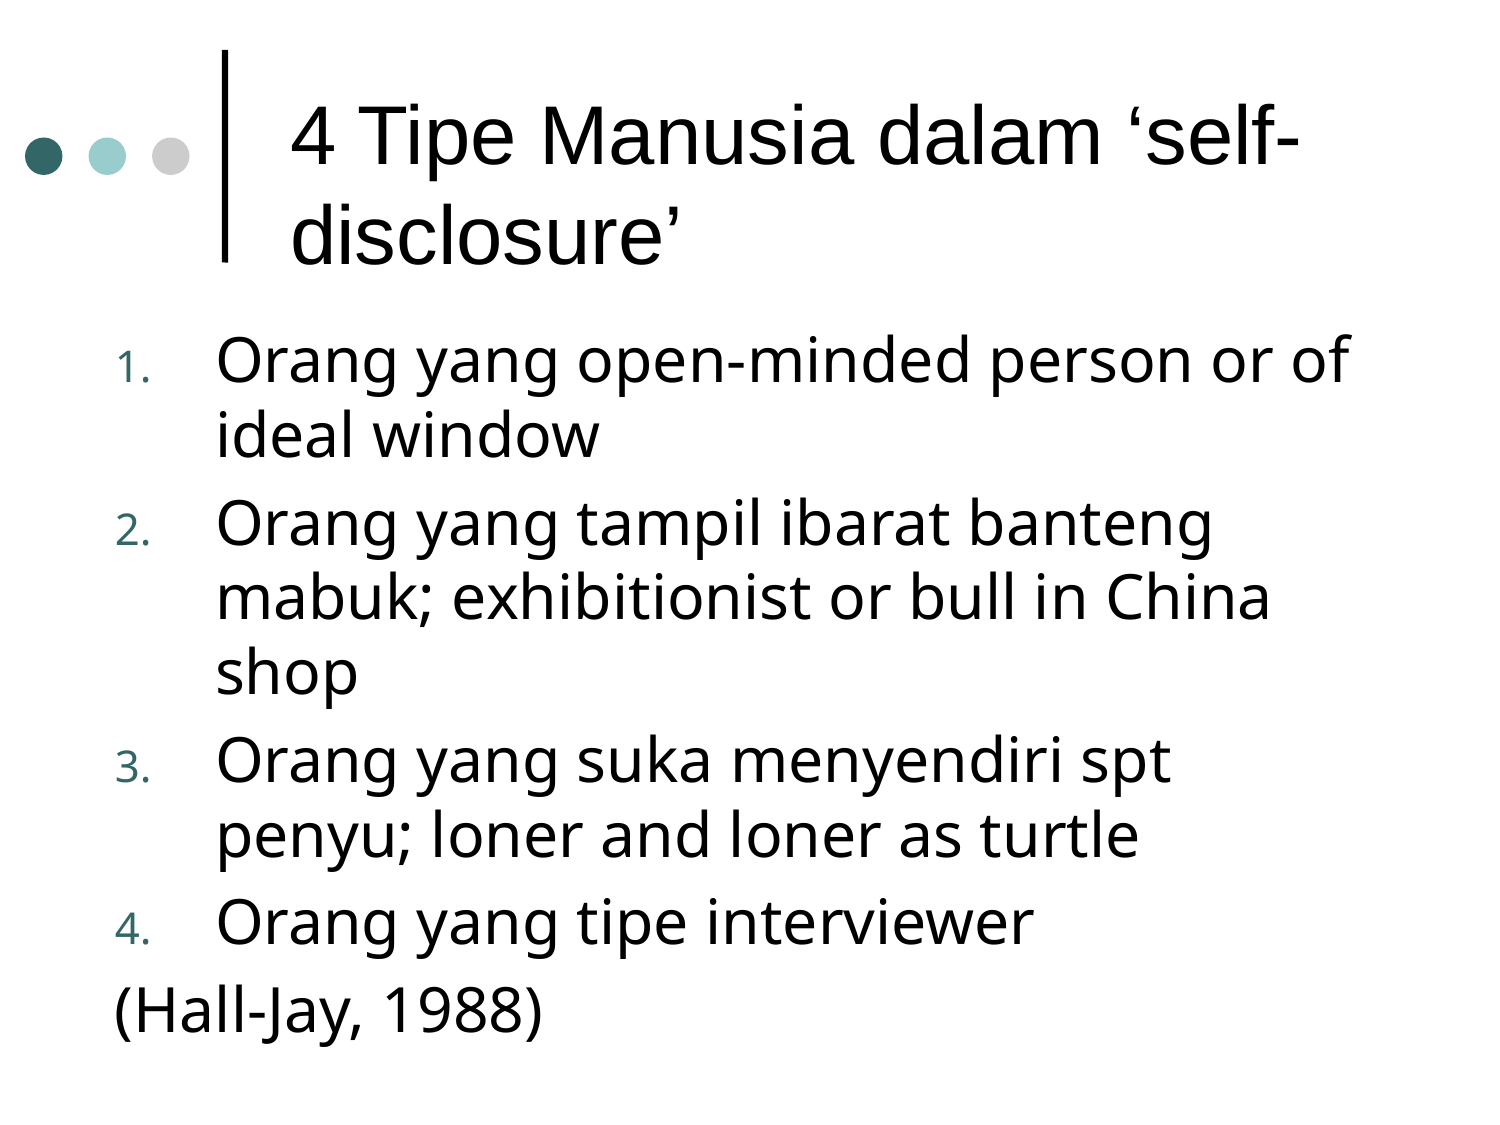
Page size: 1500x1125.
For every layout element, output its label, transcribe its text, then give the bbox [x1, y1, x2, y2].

list Orang yang open-minded person or of ideal window Orang yang tampil ibarat banteng mabuk; exhibitionist or bull in China shop Orang yang suka menyendiri spt penyu; loner and loner as turtle Orang yang tipe interviewer (Hall-Jay, 1988) [99, 312, 1401, 988]
title 4 Tipe Manusia dalam ‘self-disclosure’ [274, 87, 1500, 276]
